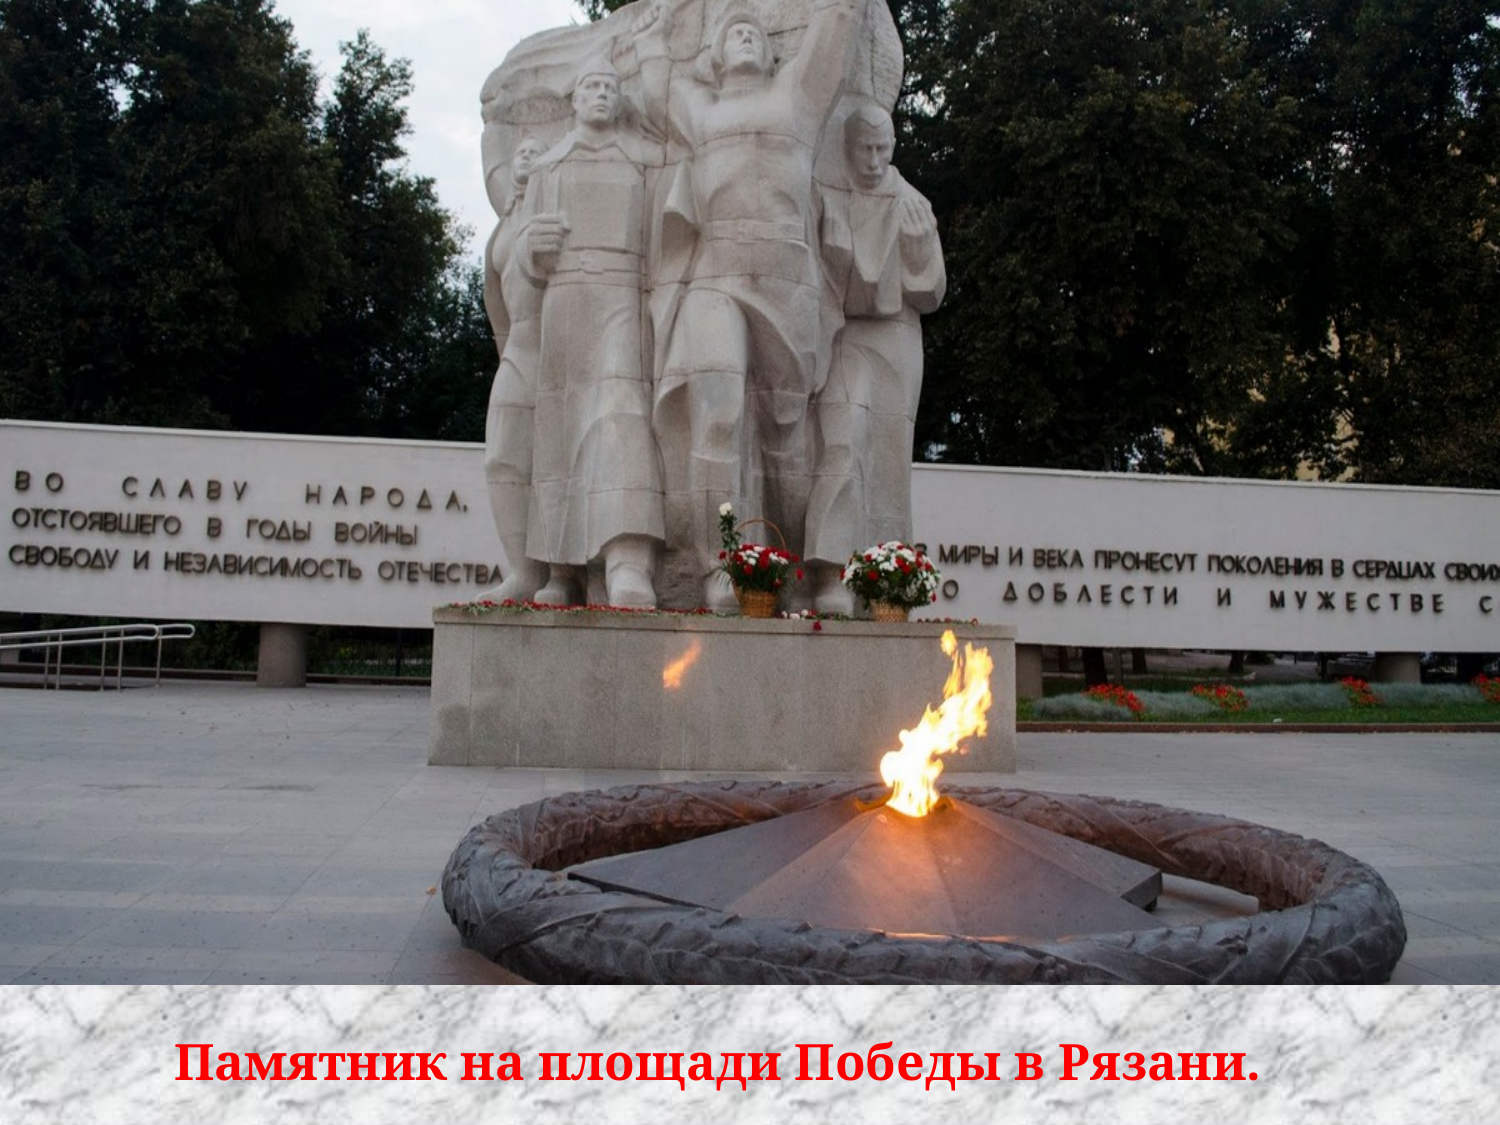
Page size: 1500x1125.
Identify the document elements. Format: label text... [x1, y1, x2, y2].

picture [0, 0, 1500, 1125]
text_box Памятник на площади Победы в Рязани. [159, 1023, 1365, 1098]
